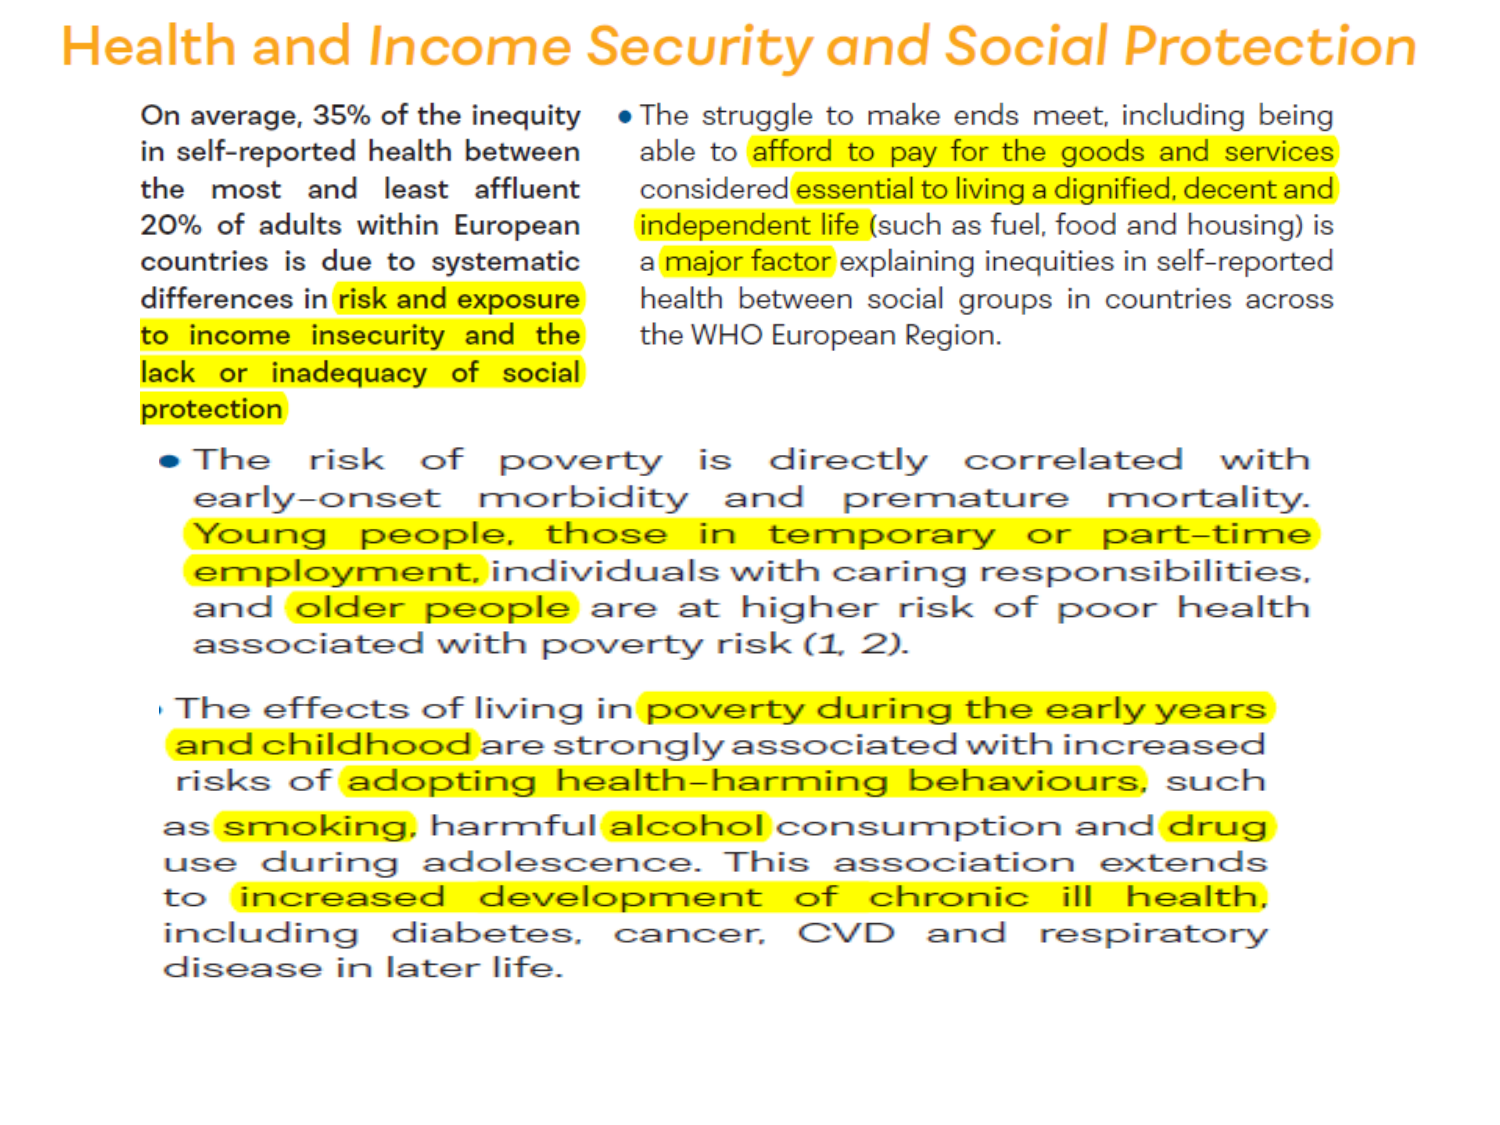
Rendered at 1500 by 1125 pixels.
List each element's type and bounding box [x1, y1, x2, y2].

picture [55, 7, 1445, 1000]
